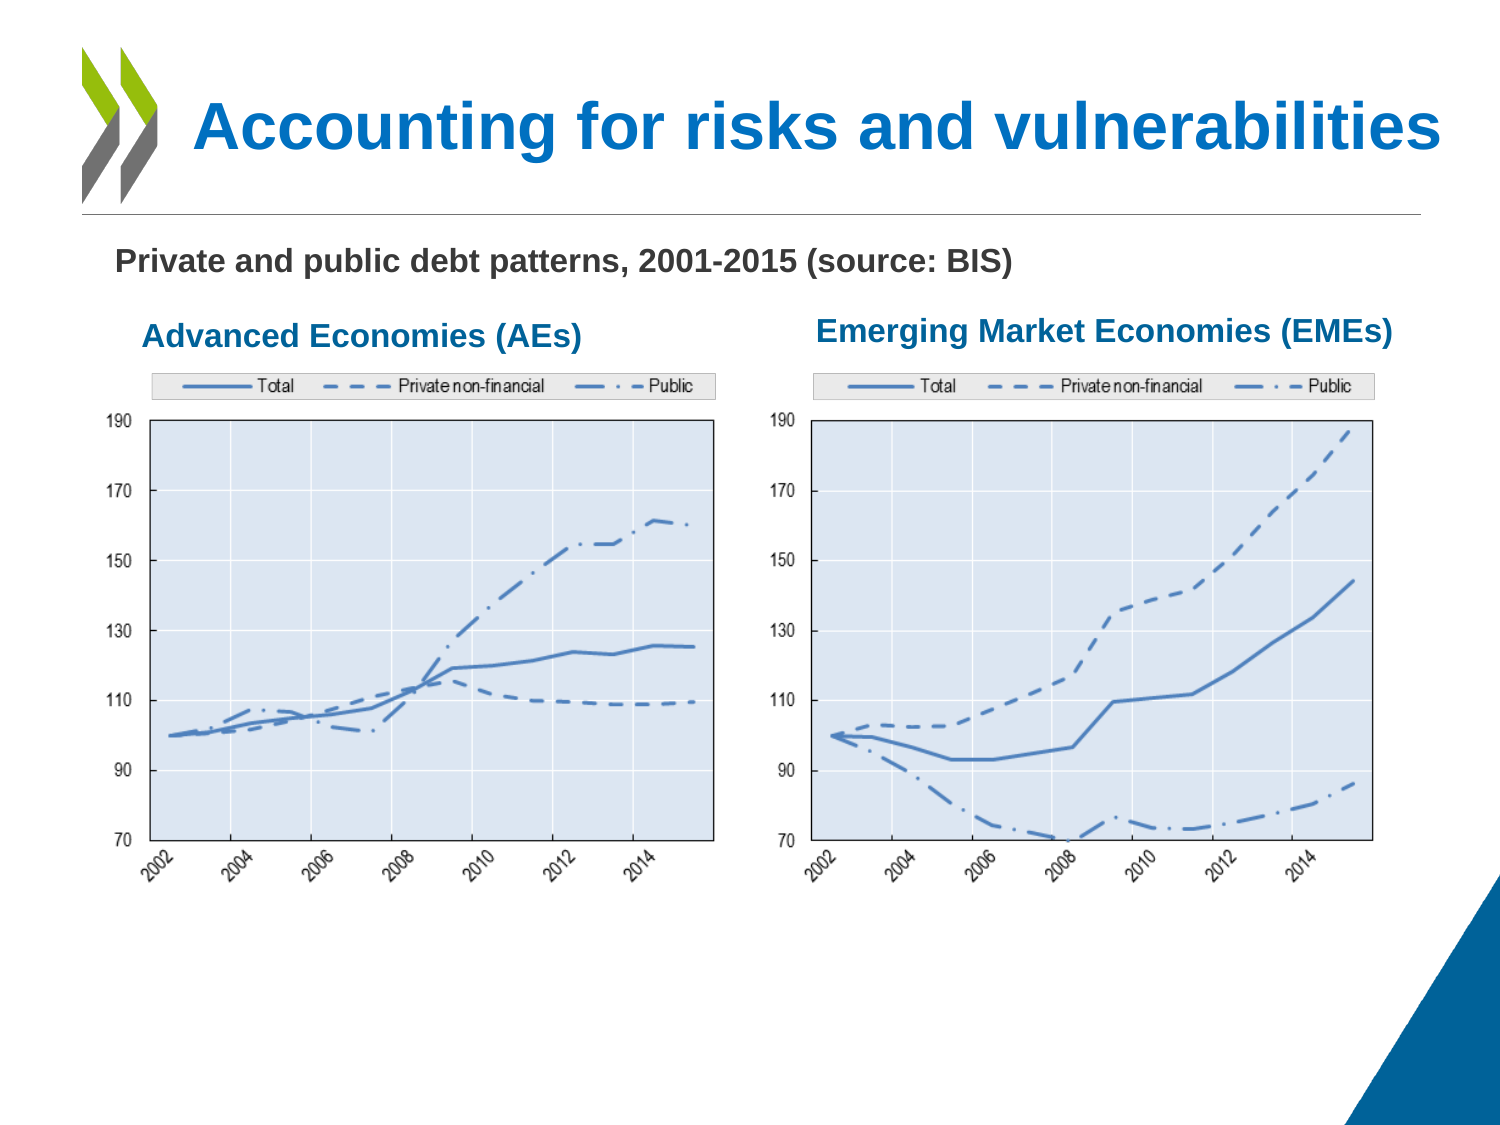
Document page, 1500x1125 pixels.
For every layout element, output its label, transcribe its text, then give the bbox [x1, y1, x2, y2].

text_box Advanced Economies (AEs) [126, 306, 598, 362]
text_box Emerging Market Economies (EMEs) [801, 301, 1410, 356]
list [88, 366, 727, 894]
title Accounting for risks and vulnerabilities [177, 38, 1483, 207]
text_box Private and public debt patterns, 2001-2015 (source: BIS) [100, 231, 1424, 287]
picture [749, 366, 1500, 1125]
